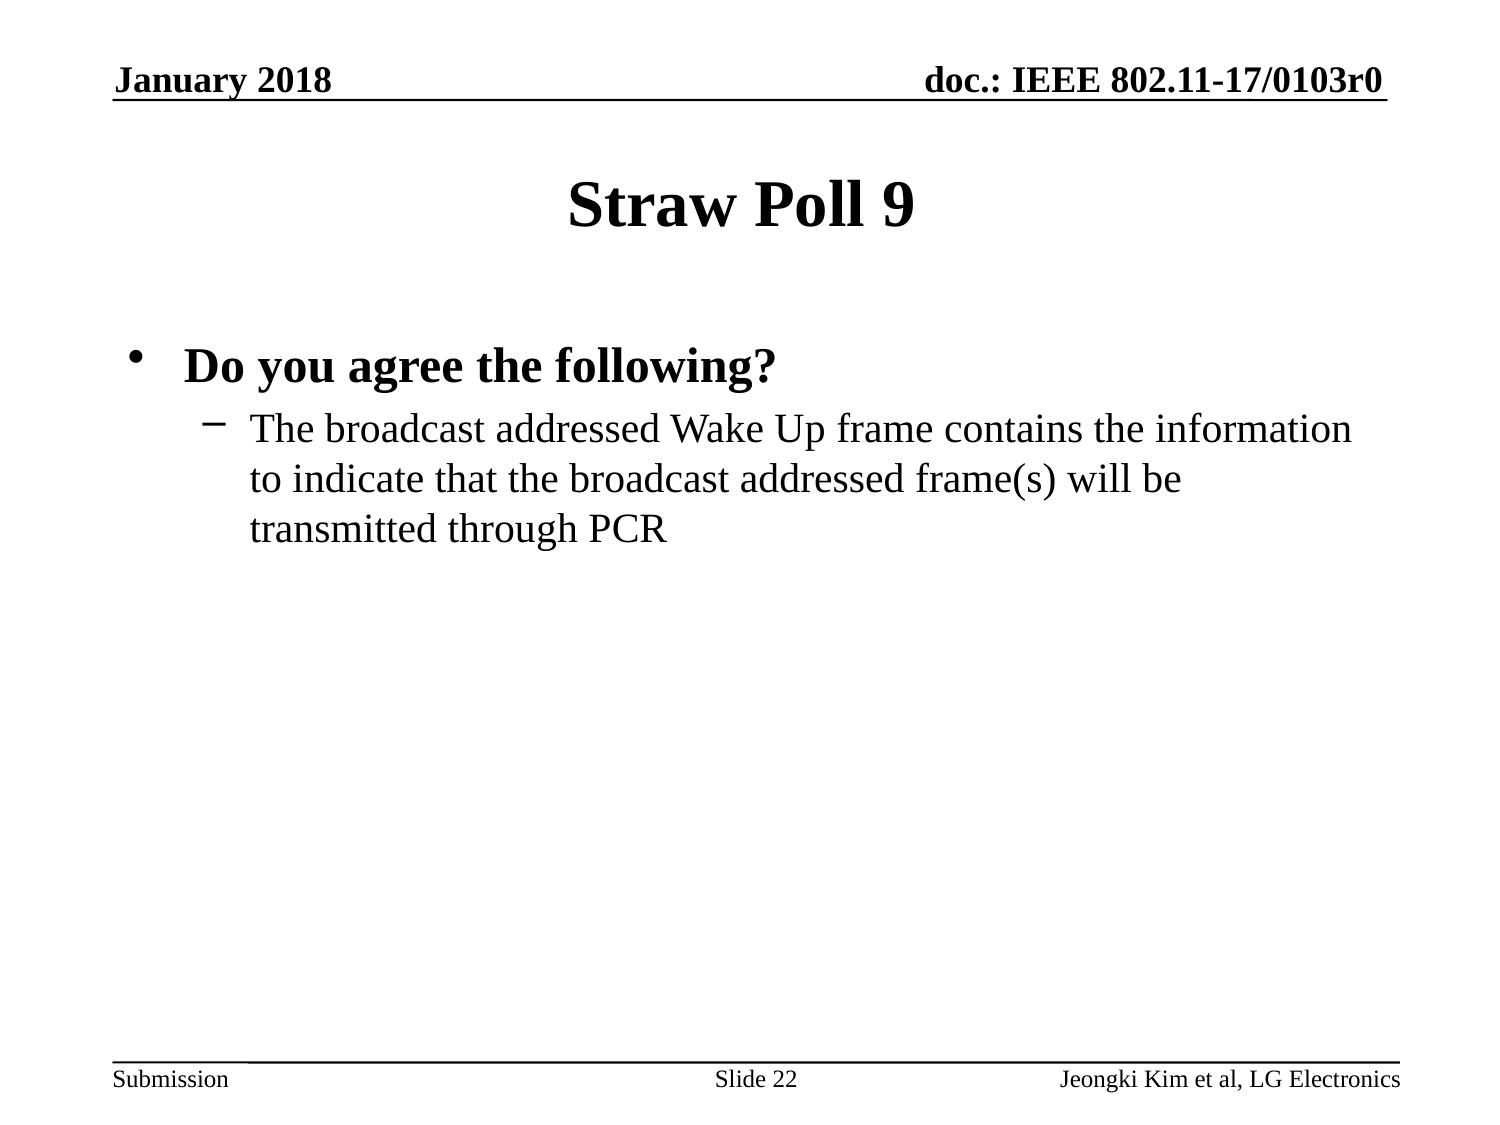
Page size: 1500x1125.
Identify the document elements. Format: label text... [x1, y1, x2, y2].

title Straw Poll 9 [112, 112, 1388, 288]
list Do you agree the following? The broadcast addressed Wake Up frame contains the information to indicate that the broadcast addressed frame(s) will be transmitted through PCR [112, 324, 1388, 1001]
footer Jeongki Kim et al, LG Electronics [1055, 1061, 1402, 1093]
slide_number Slide 22 [712, 1061, 800, 1093]
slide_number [114, 54, 335, 101]
